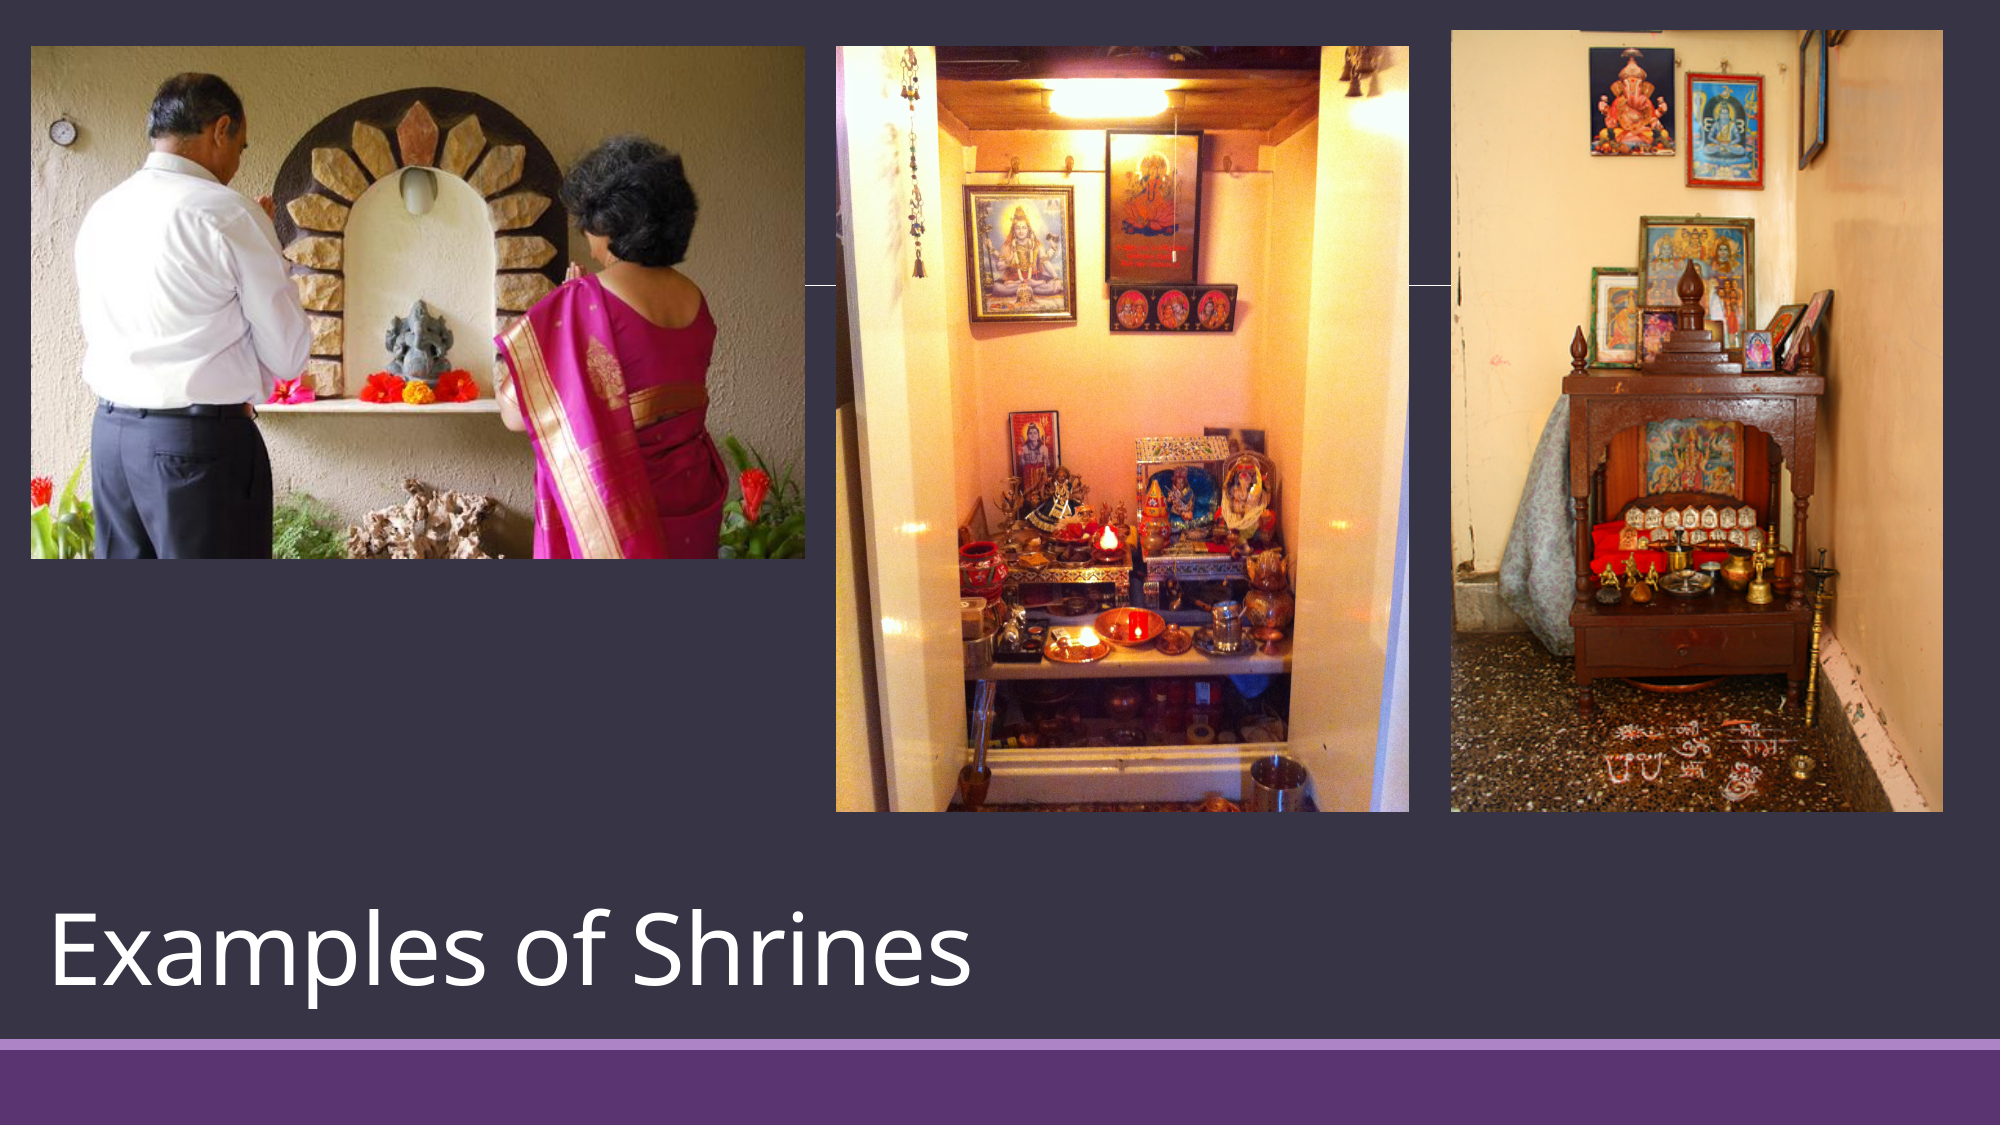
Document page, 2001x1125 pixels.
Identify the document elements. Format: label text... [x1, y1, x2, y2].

picture [836, 46, 1409, 813]
title Examples of Shrines [31, 775, 1682, 1014]
picture [31, 46, 805, 560]
picture [1450, 30, 1943, 813]
